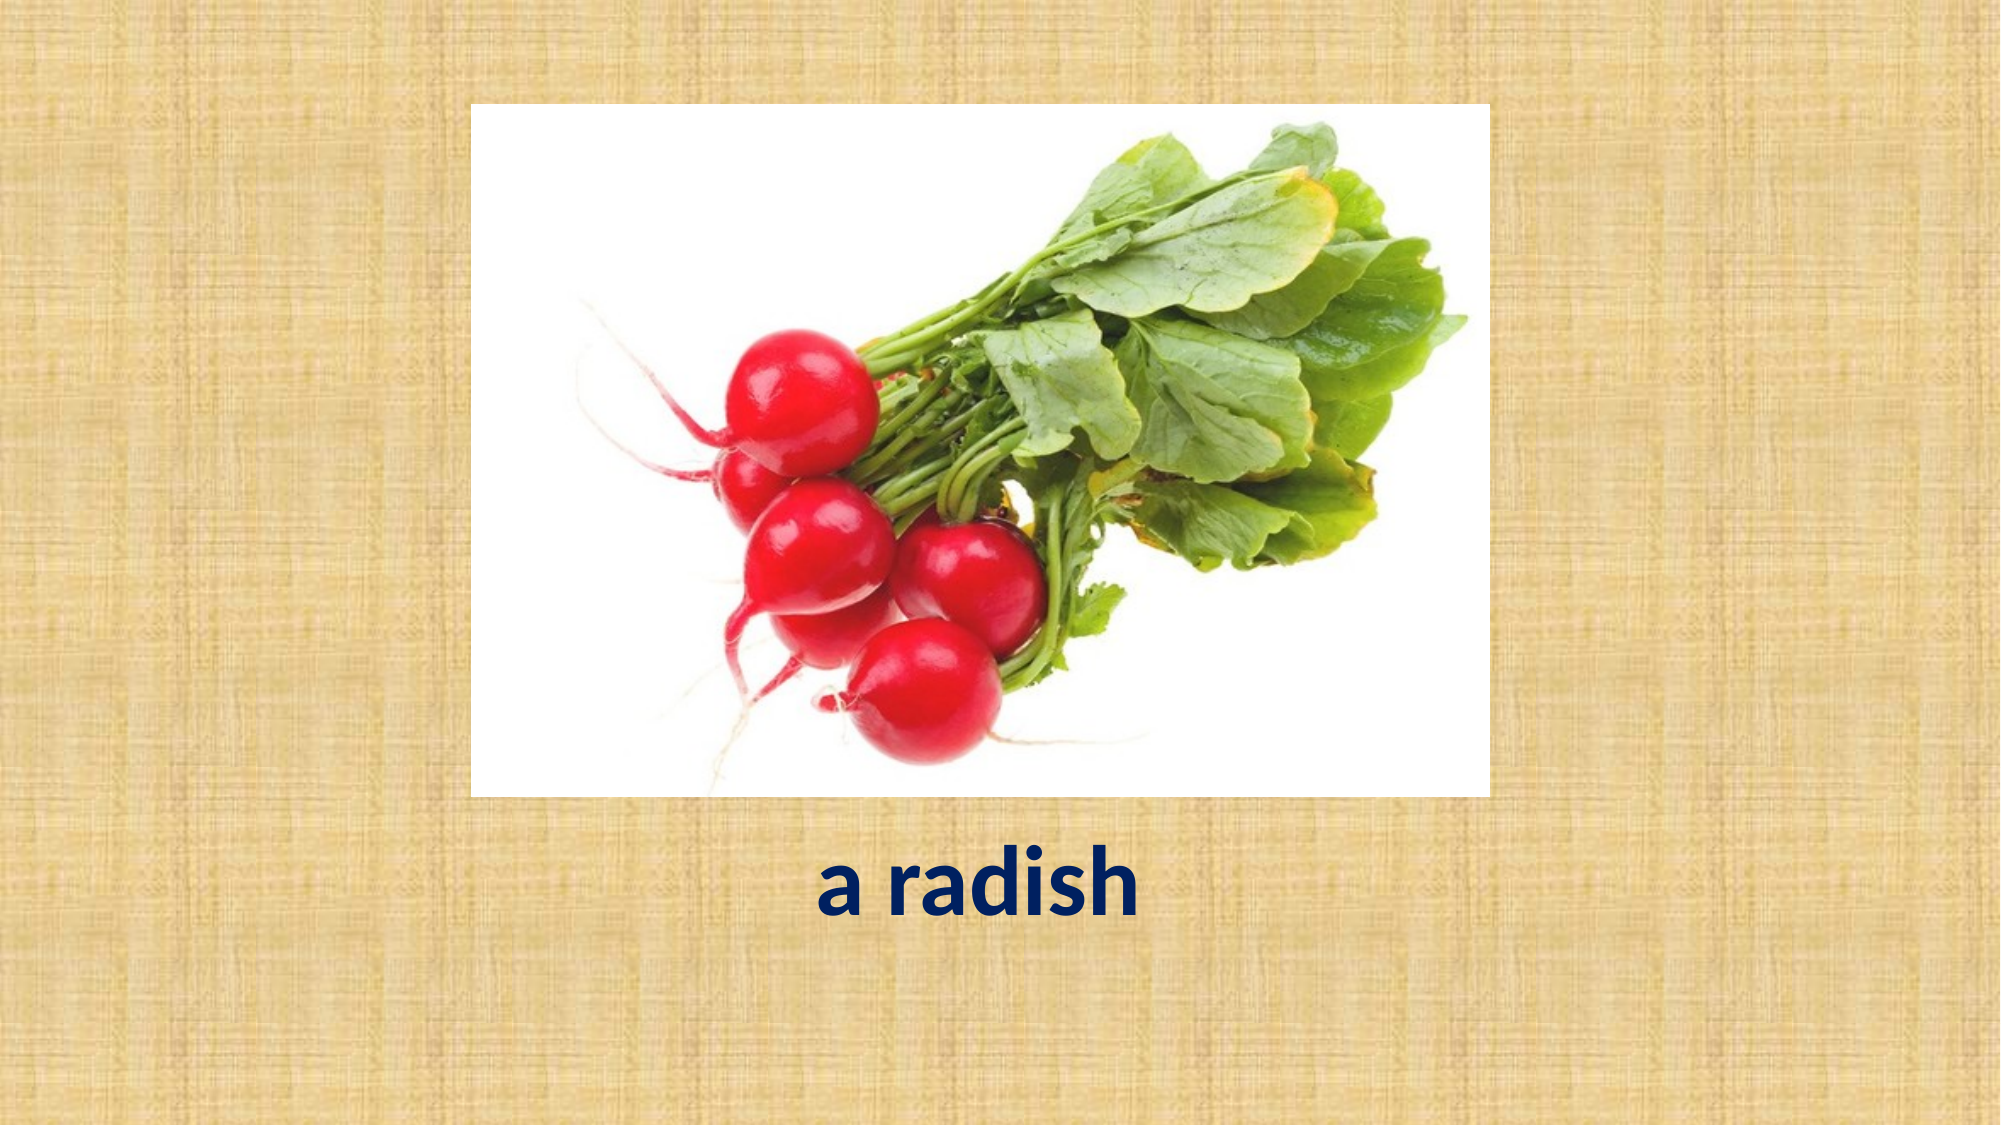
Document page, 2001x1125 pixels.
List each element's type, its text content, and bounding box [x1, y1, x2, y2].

picture [0, 0, 2001, 1125]
list a radish [198, 821, 1758, 1036]
